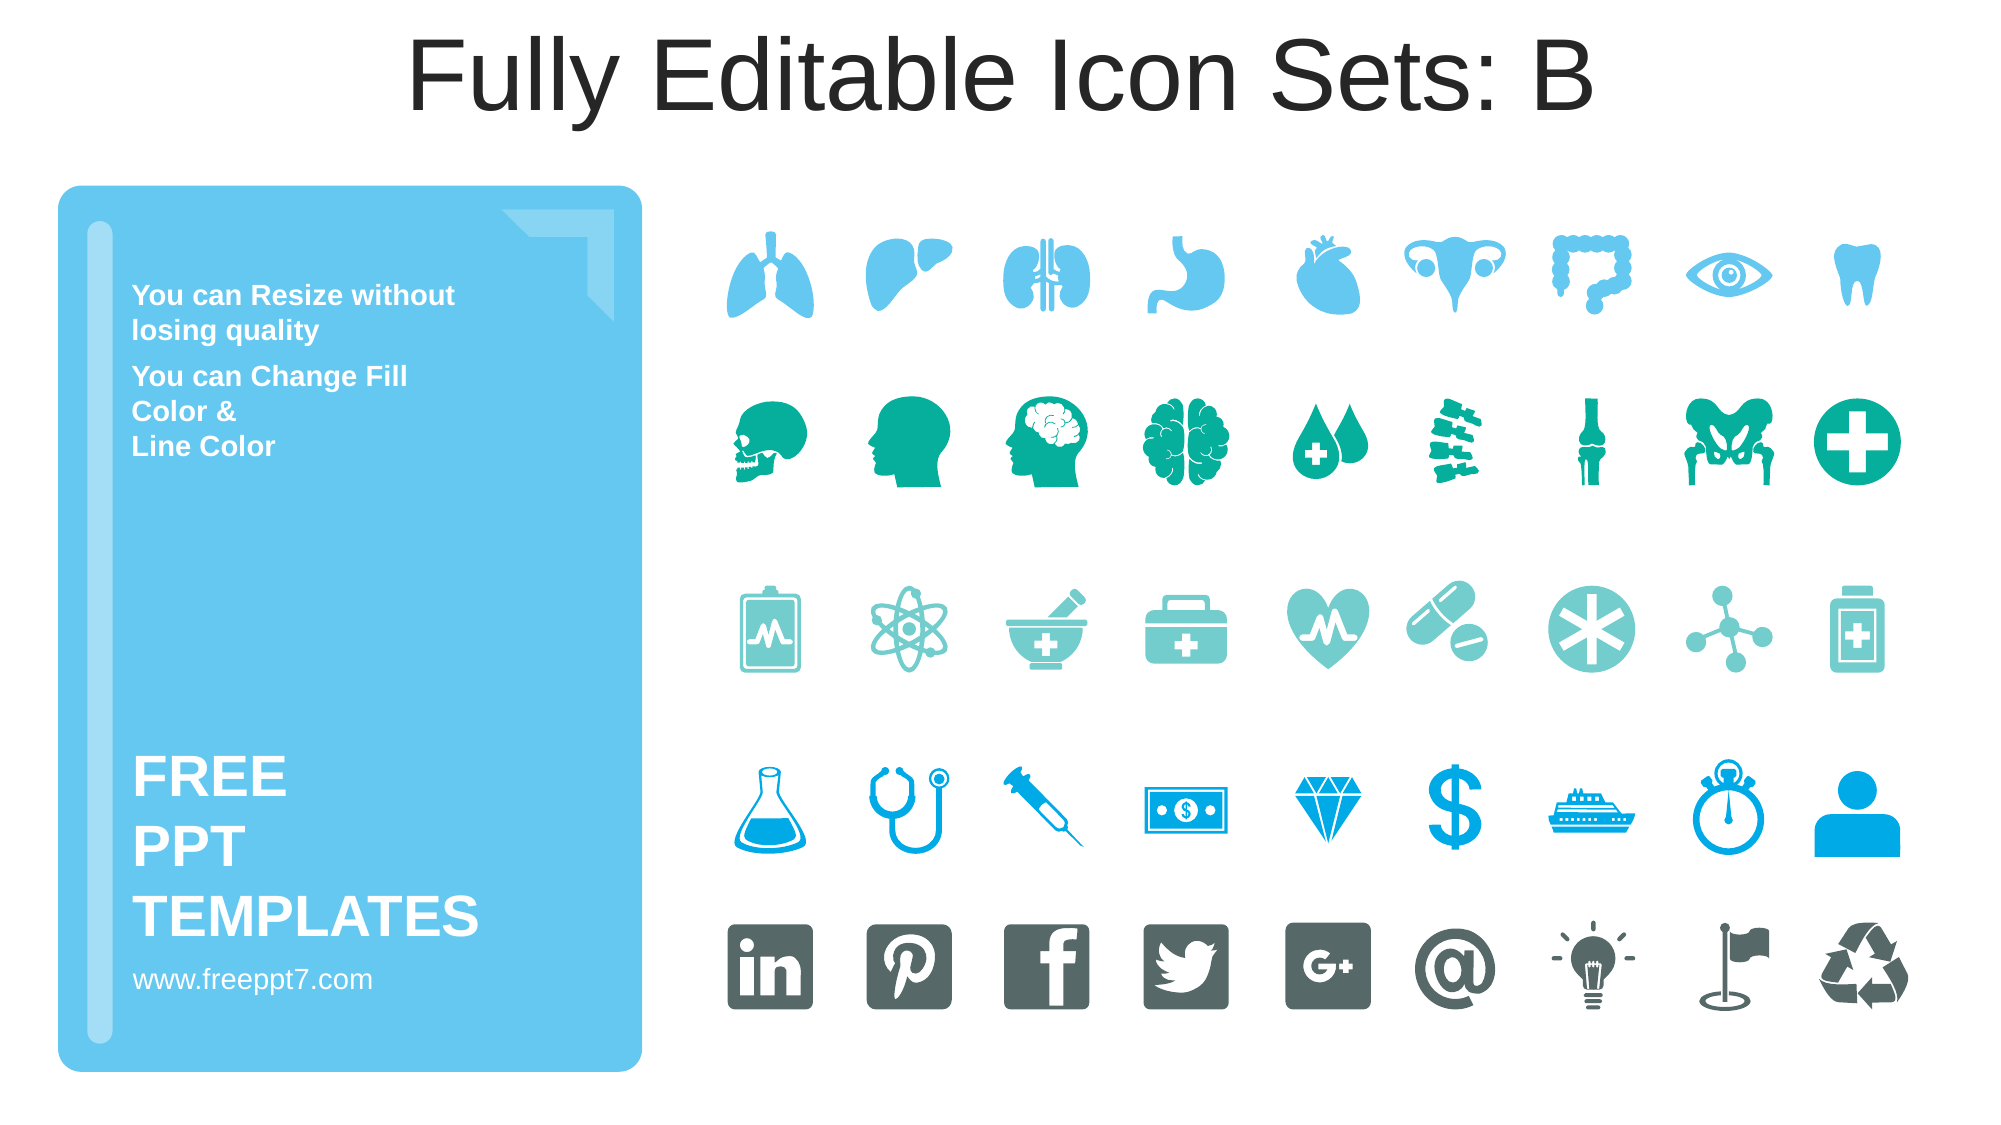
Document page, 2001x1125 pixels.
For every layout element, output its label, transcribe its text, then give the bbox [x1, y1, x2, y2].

text_box [1003, 923, 1091, 1011]
text_box [1623, 955, 1637, 962]
text_box [864, 237, 954, 312]
text_box [1691, 758, 1766, 856]
text_box [1141, 397, 1231, 487]
text_box [1146, 235, 1226, 315]
text_box [1004, 395, 1089, 489]
text_box [1449, 622, 1489, 663]
text_box [1405, 579, 1477, 646]
text_box [1004, 587, 1089, 671]
text_box [1683, 397, 1776, 487]
text_box [1812, 397, 1902, 487]
text_box [1590, 919, 1597, 933]
text_box [1684, 251, 1775, 299]
text_box [725, 230, 815, 320]
text_box [1559, 931, 1571, 943]
text_box [1144, 593, 1228, 625]
text_box [1569, 935, 1617, 1011]
text_box [738, 584, 802, 674]
text_box [1833, 242, 1882, 308]
text_box [726, 923, 814, 1011]
text_box [1291, 400, 1370, 481]
text_box [1547, 787, 1637, 834]
text_box [1002, 765, 1085, 848]
text_box [1427, 763, 1483, 851]
text_box [1684, 584, 1774, 674]
text_box [1403, 235, 1507, 316]
text_box [1286, 587, 1371, 671]
text_box [1818, 921, 1910, 1013]
text_box [1413, 927, 1497, 1011]
text_box [1550, 233, 1633, 316]
text_box [1547, 584, 1637, 674]
text_box [1284, 921, 1372, 1011]
list Fully Editable Icon Sets: B [53, 20, 1952, 140]
text_box [1144, 626, 1228, 665]
text_box [1576, 397, 1607, 487]
text_box [1002, 237, 1092, 313]
text_box [1295, 233, 1362, 316]
text_box [1829, 584, 1886, 674]
text_box [868, 765, 951, 855]
text_box [1616, 931, 1628, 943]
text_box [1142, 923, 1230, 1011]
text_box [1293, 775, 1364, 844]
text_box [869, 584, 949, 674]
text_box [733, 765, 808, 855]
text_box [865, 923, 953, 1011]
text_box [1813, 813, 1902, 858]
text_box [1428, 398, 1482, 486]
text_box [732, 400, 809, 484]
text_box [1698, 921, 1771, 1012]
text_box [868, 396, 951, 488]
text_box [1550, 955, 1564, 962]
text_box [1836, 769, 1878, 811]
text_box [1144, 786, 1229, 835]
